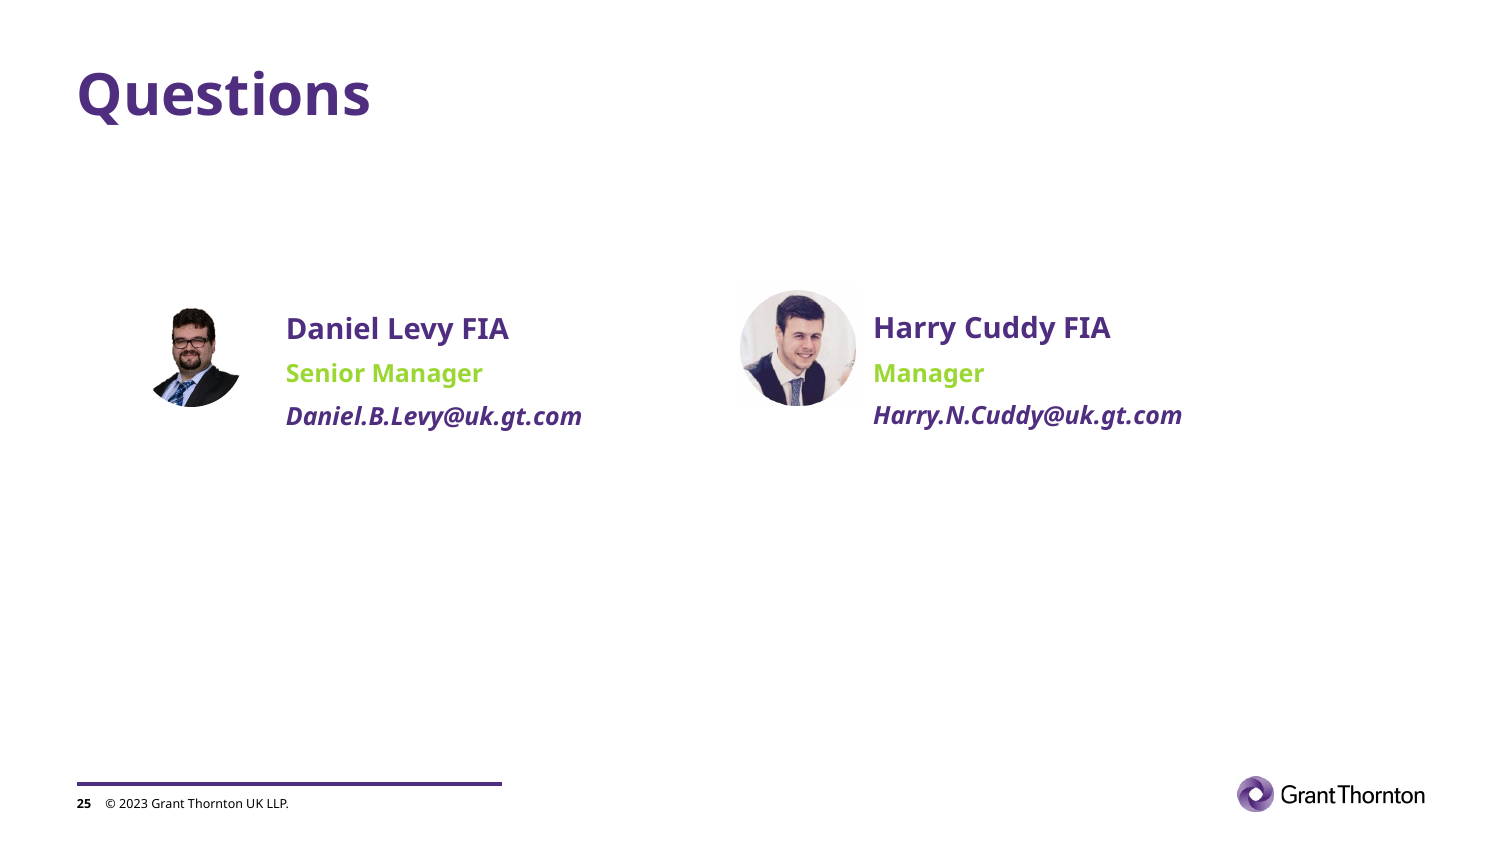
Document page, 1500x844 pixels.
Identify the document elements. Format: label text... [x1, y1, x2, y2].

picture [1237, 776, 1274, 812]
text_box Daniel Levy FIA Senior Manager Daniel.B.Levy@uk.gt.com [270, 302, 663, 470]
title Questions [76, 64, 1424, 195]
slide_number 25 [76, 795, 104, 811]
picture [735, 281, 858, 408]
picture [139, 302, 244, 407]
text_box Harry Cuddy FIA Manager Harry.N.Cuddy@uk.gt.com [858, 302, 1250, 469]
